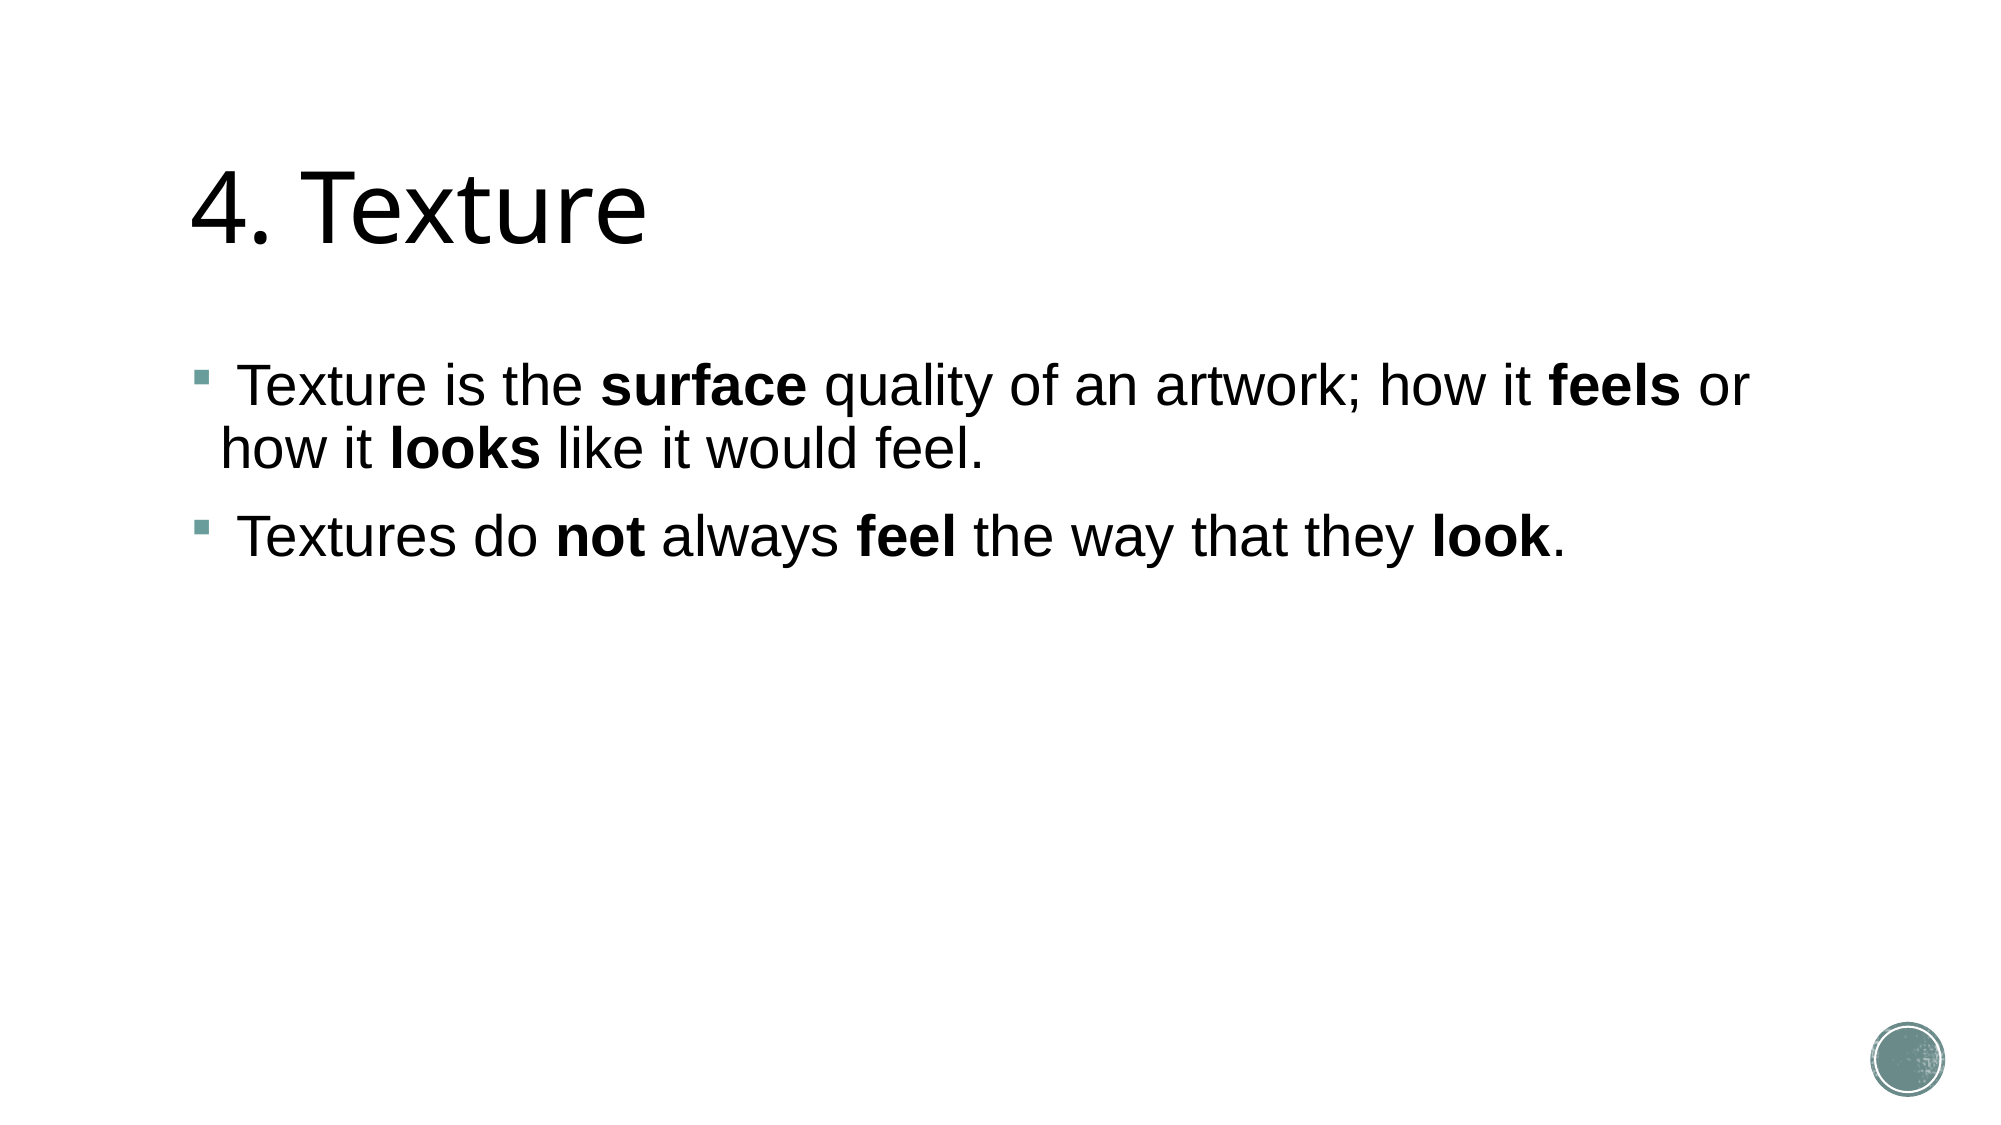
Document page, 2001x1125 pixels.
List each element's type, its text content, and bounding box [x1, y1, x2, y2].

title 4. Texture [175, 79, 1826, 344]
list Texture is the surface quality of an artwork; how it feels or how it looks like it would feel. Textures do not always feel the way that they look. [175, 348, 1826, 1013]
